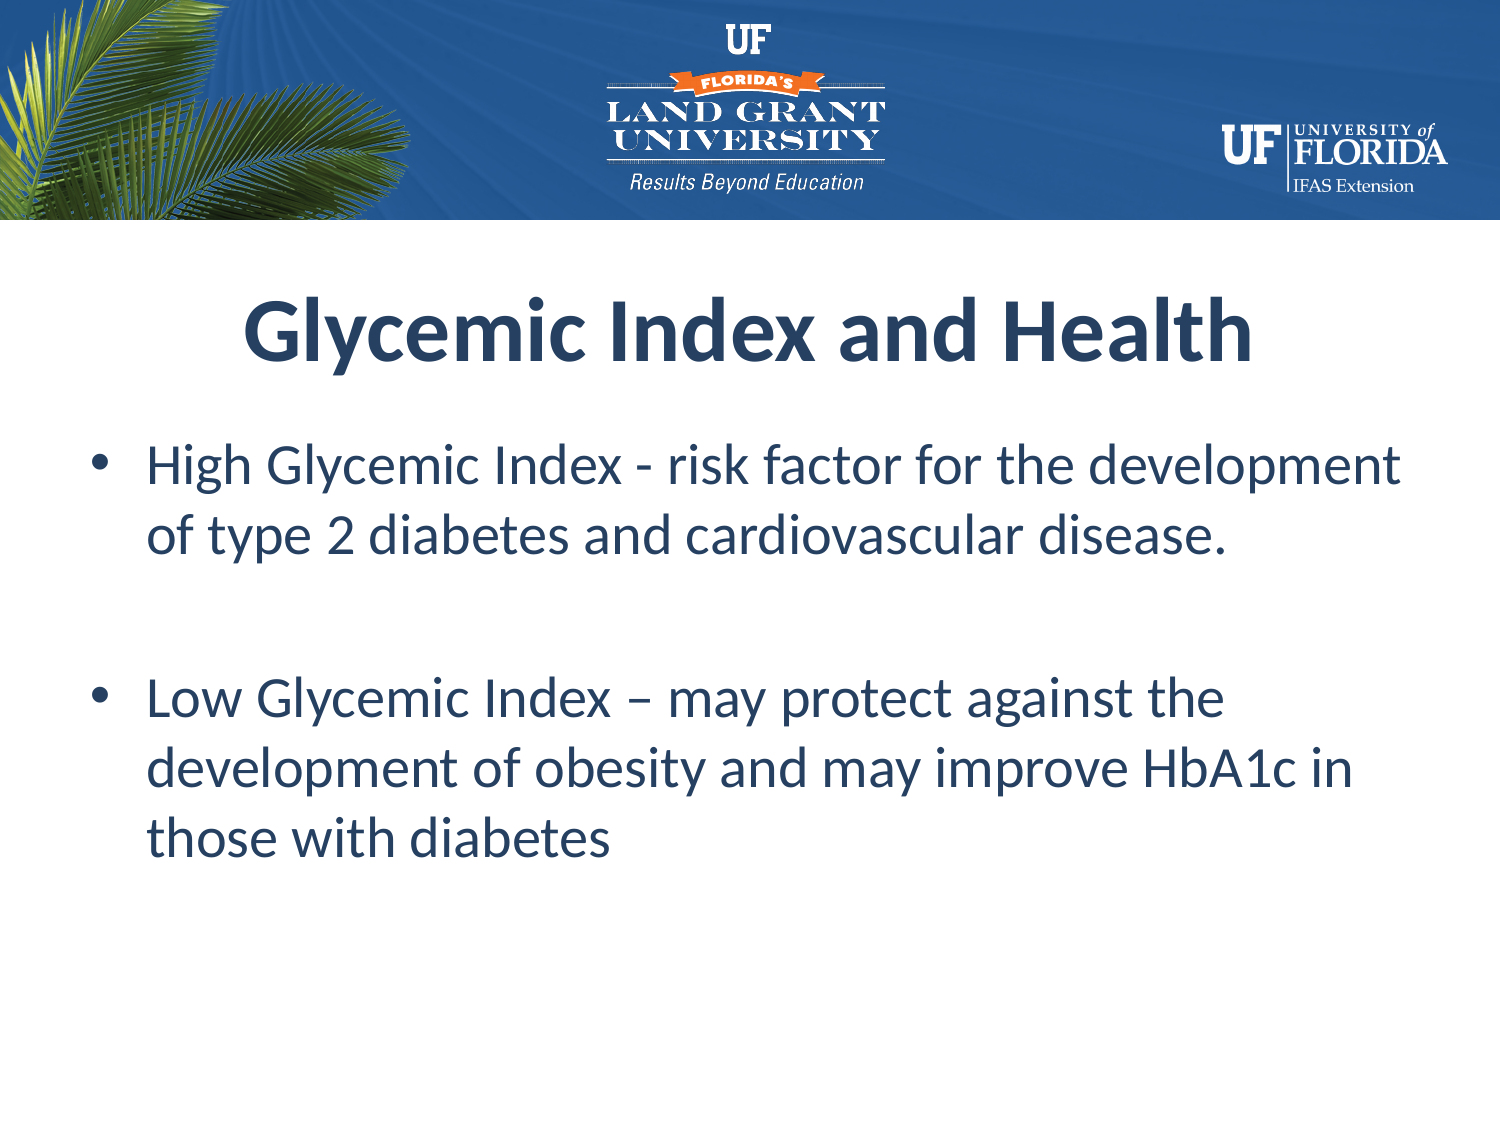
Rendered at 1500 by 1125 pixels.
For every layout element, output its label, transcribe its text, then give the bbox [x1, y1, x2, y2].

list High Glycemic Index - risk factor for the development of type 2 diabetes and cardiovascular disease. Low Glycemic Index – may protect against the development of obesity and may improve HbA1c in those with diabetes [75, 450, 1425, 974]
picture [0, 0, 1500, 220]
title Glycemic Index and Health [75, 262, 1425, 450]
